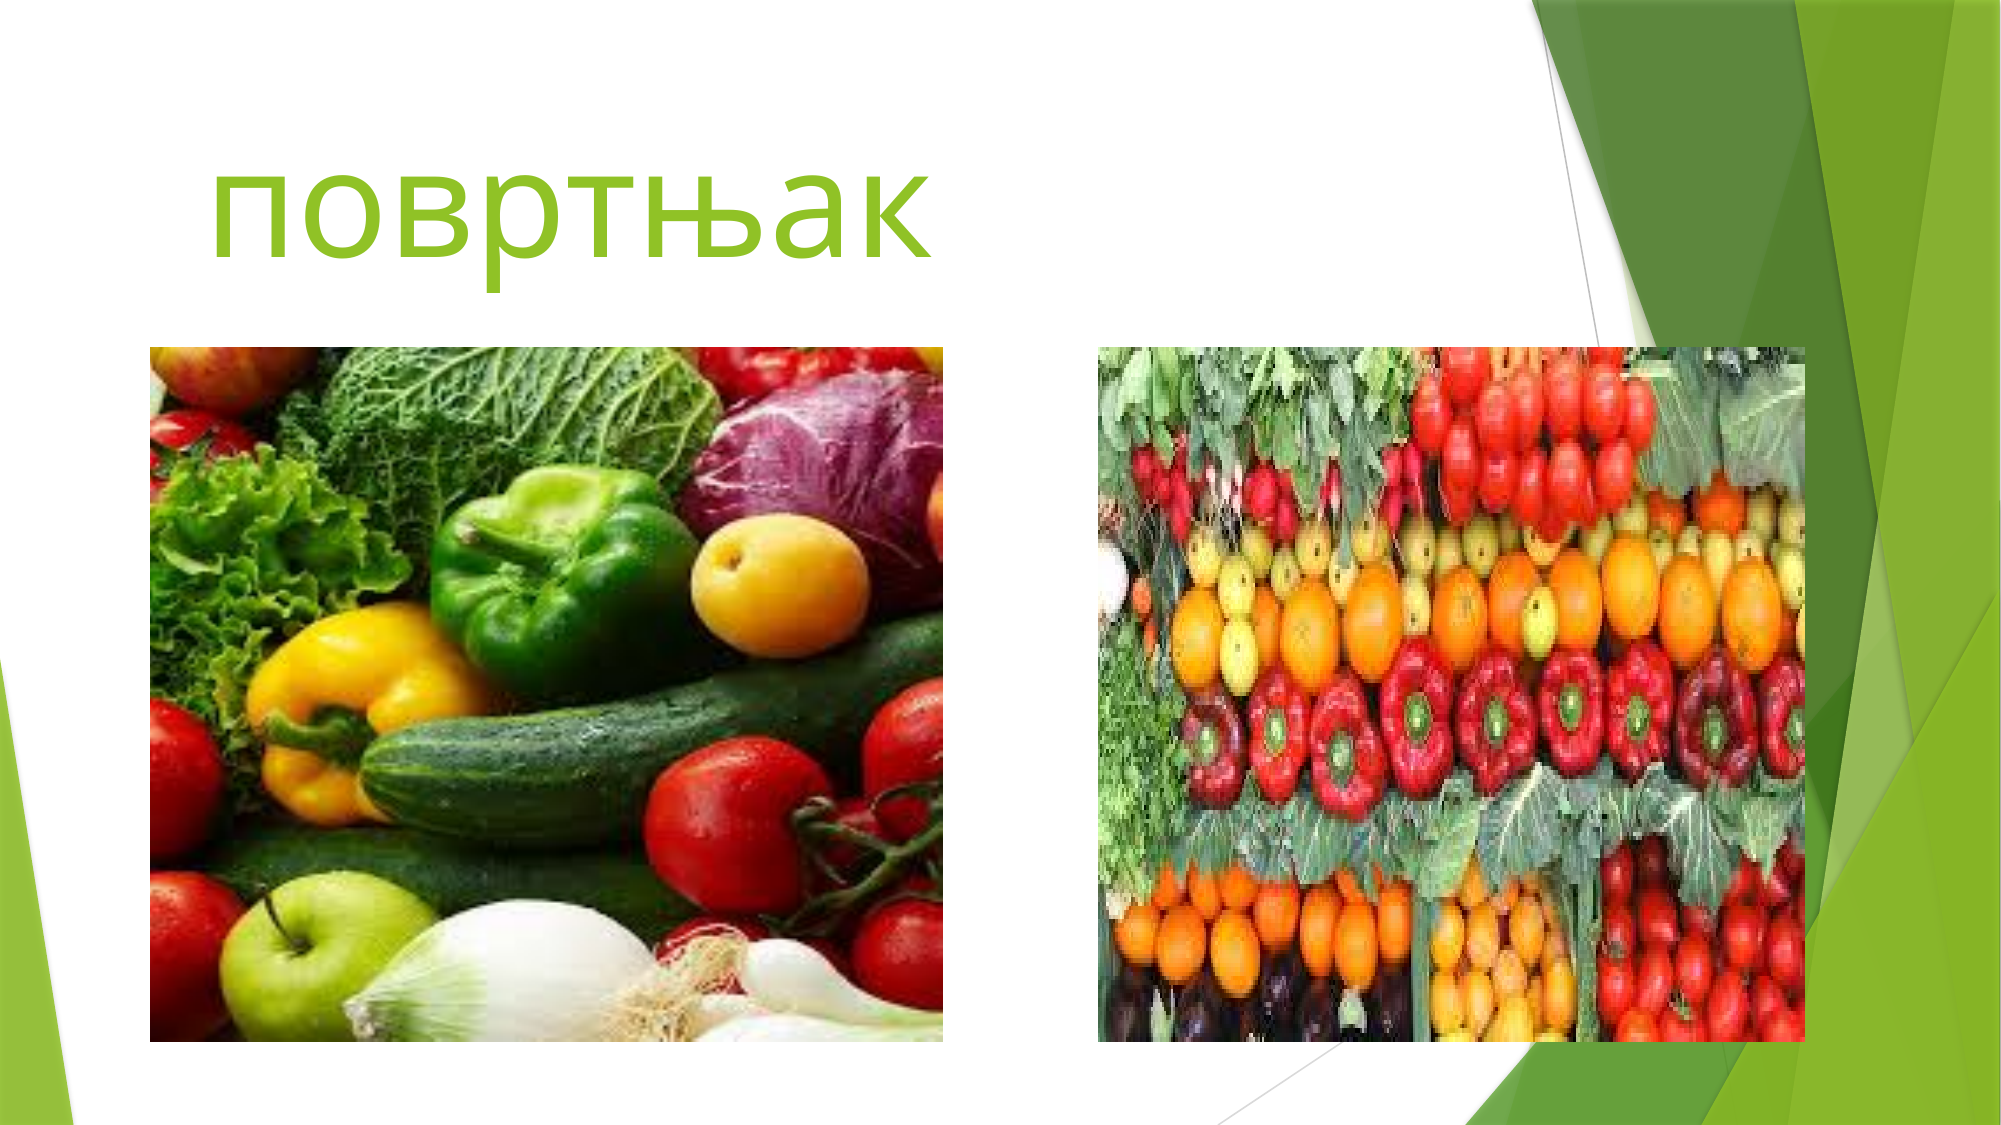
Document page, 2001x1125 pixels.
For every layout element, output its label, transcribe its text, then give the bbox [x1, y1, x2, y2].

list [149, 346, 944, 1042]
title повртњак [111, 99, 1522, 317]
picture [1098, 346, 1805, 1042]
